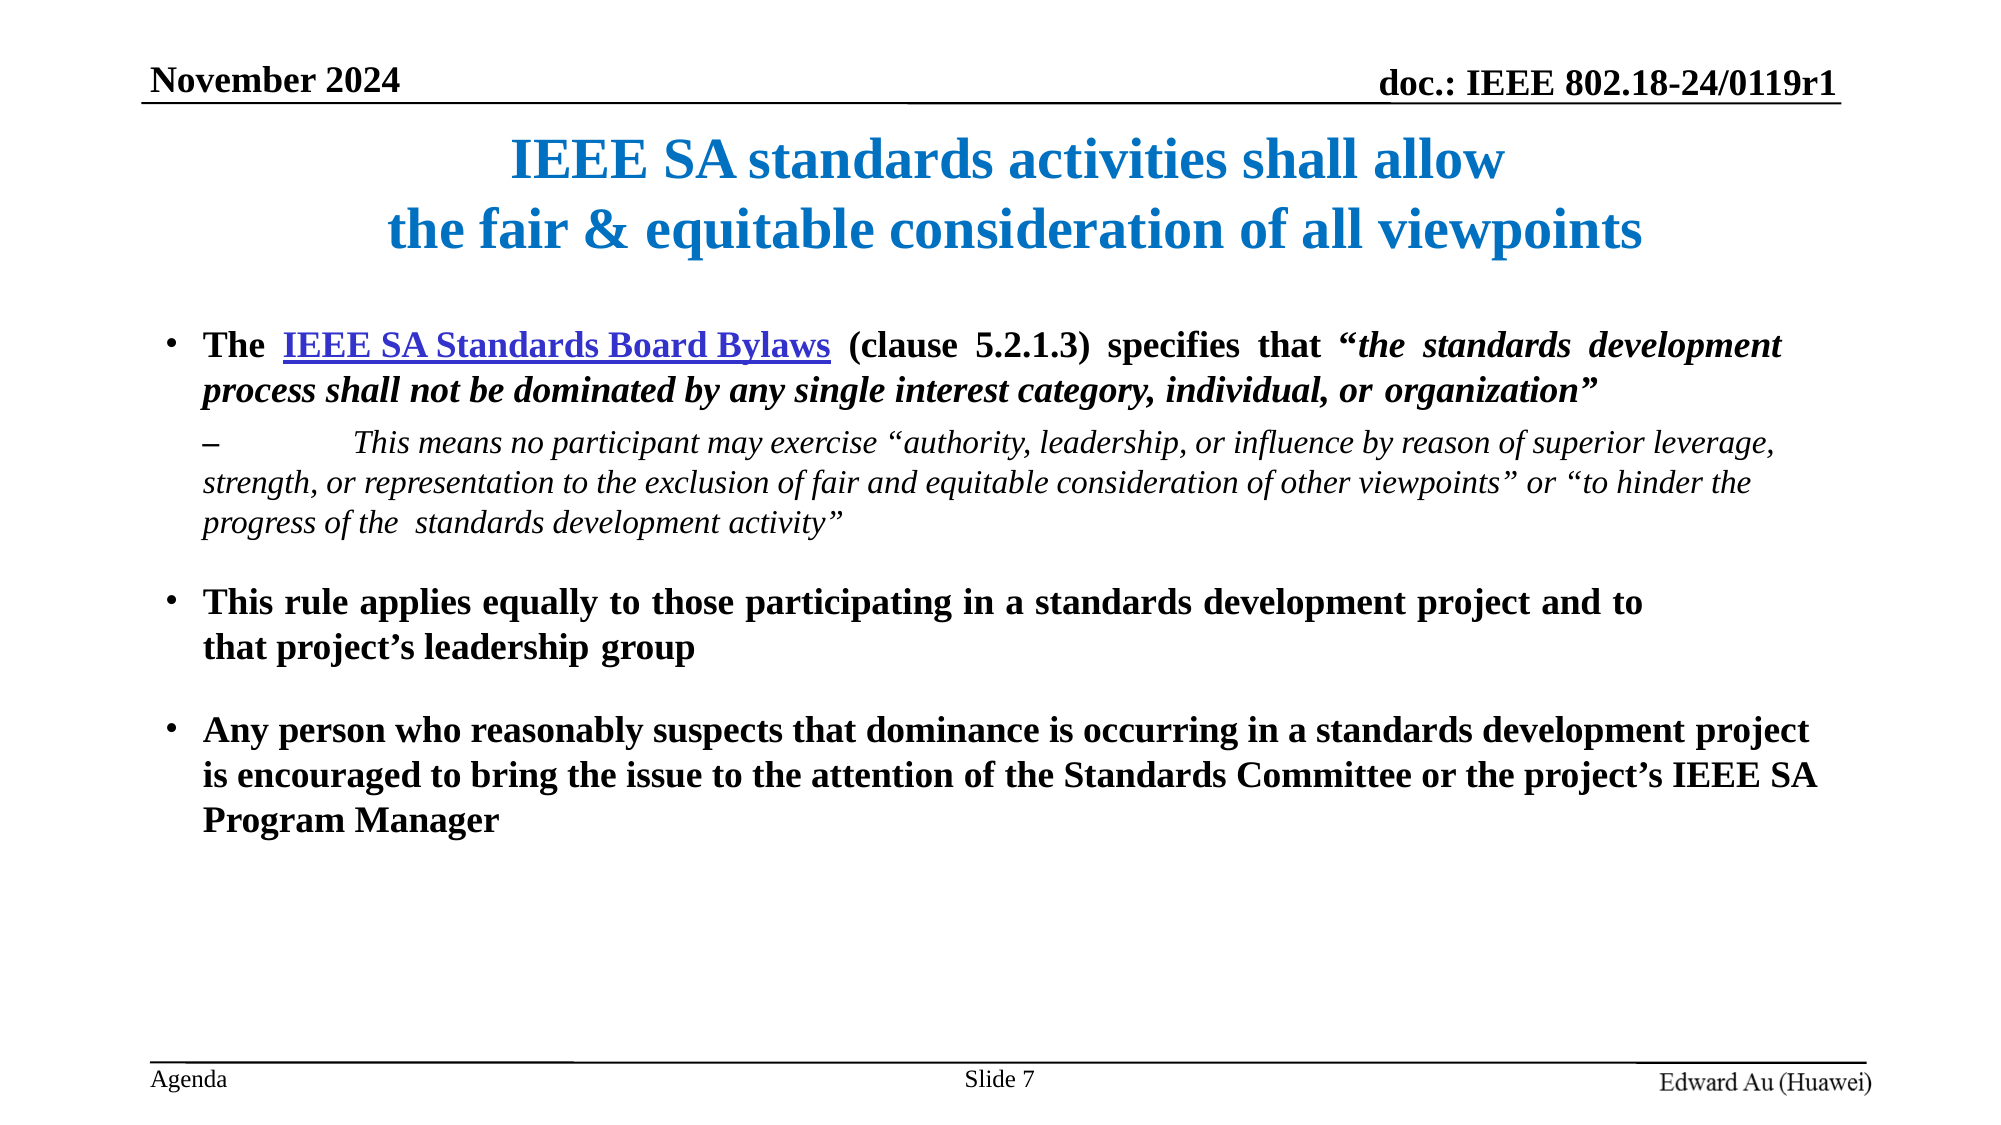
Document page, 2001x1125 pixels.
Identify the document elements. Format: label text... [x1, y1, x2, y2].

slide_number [149, 54, 651, 101]
picture [1174, 1058, 1887, 1113]
title IEEE SA standards activities shall allow the fair & equitable consideration of all viewpoints [162, 104, 1869, 276]
slide_number Slide 7 [933, 1061, 1067, 1123]
list The IEEE SA Standards Board Bylaws (clause 5.2.1.3) specifies that “the standards development process shall not be dominated by any single interest category, individual, or organization” – This means no participant may exercise “authority, leadership, or influence by reason of superior leverage, strength, or representation to the exclusion of fair and equitable consideration of other viewpoints” or “to hinder the progress of the standards development activity” This rule applies equally to those participating in a standards development project and to that project’s leadership group Any person who reasonably suspects that dominance is occurring in a standards development project is encouraged to bring the issue to the attention of the Standards Committee or the project’s IEEE SA Program Manager [149, 312, 1869, 988]
